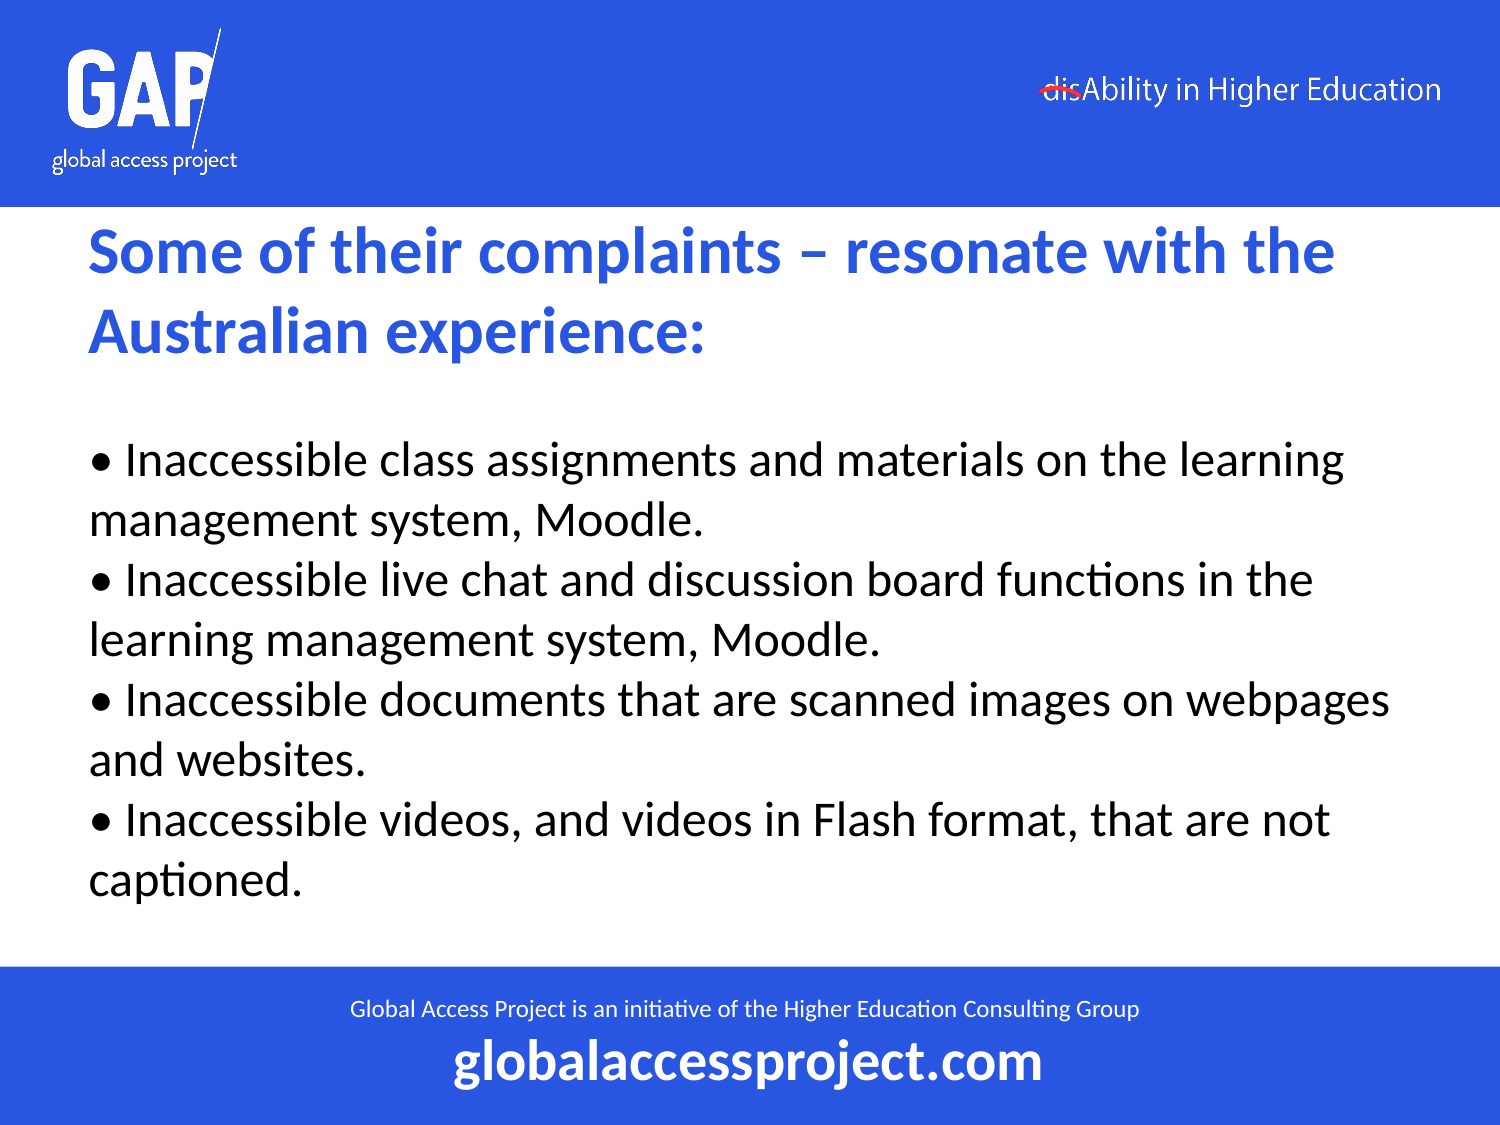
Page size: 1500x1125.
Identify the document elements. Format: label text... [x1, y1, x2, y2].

picture [52, 28, 237, 175]
picture [1039, 76, 1441, 108]
text_box Global Access Project is an initiative of the Higher Education Consulting Group globalaccessproject.com [52, 985, 1446, 1102]
title Some of their complaints – resonate with the Australian experience: • Inaccessible class assignments and materials on the learning management system, Moodle. • Inaccessible live chat and discussion board functions in the learning management system, Moodle. • Inaccessible documents that are scanned images on webpages and websites. • Inaccessible videos, and videos in Flash format, that are not captioned. [0, 207, 1500, 967]
